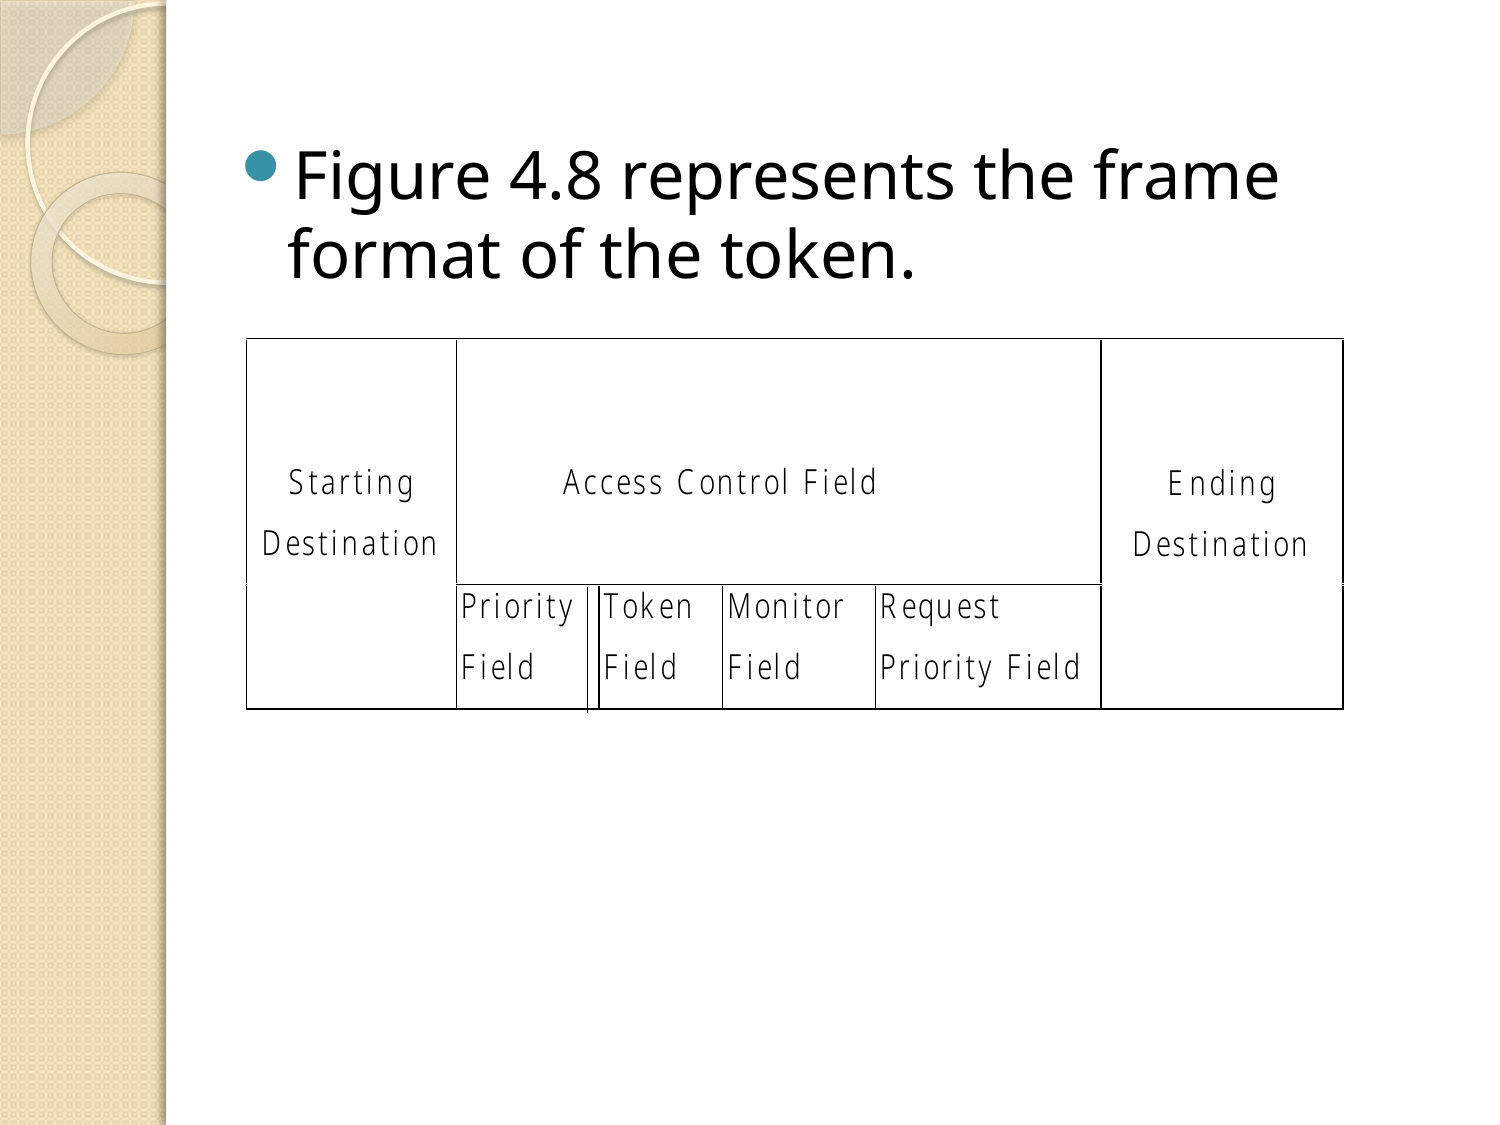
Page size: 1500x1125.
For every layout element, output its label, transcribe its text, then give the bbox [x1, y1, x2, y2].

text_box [224, 337, 1461, 751]
list Figure 4.8 represents the frame format of the token. [212, 125, 1466, 1025]
